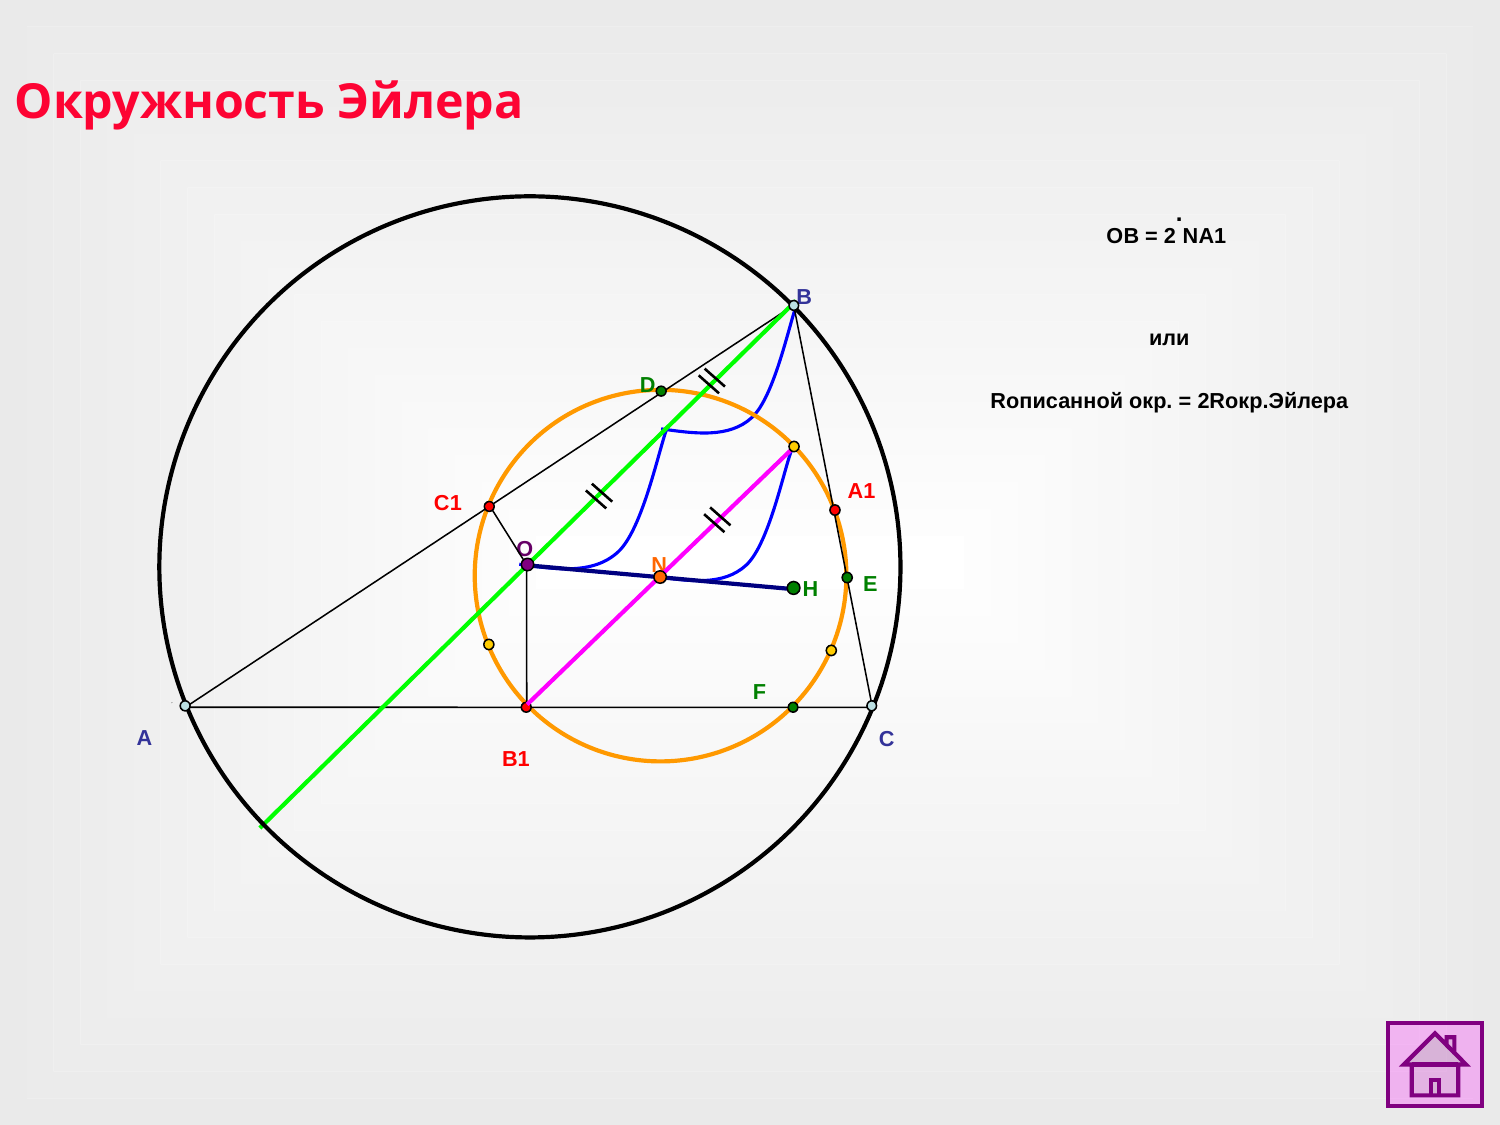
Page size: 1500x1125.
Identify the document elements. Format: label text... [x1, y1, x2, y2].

text_box [1387, 1023, 1483, 1106]
text_box B [781, 250, 821, 317]
text_box C [864, 692, 904, 759]
text_box [826, 645, 837, 656]
text_box OB = 2.NA1 [915, 184, 1424, 255]
text_box [866, 700, 877, 711]
text_box [788, 441, 800, 452]
text_box [653, 570, 667, 584]
text_box [159, 196, 900, 938]
text_box A1 [832, 444, 930, 511]
text_box E [848, 537, 918, 604]
text_box [842, 572, 853, 583]
text_box или Rописанной окр. = 2Rокр.Эйлера [915, 290, 1424, 421]
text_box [707, 366, 717, 396]
text_box [789, 300, 799, 311]
text_box [483, 639, 494, 650]
text_box [180, 700, 191, 711]
text_box A [121, 691, 172, 758]
text_box Окружность Эйлера [0, 7, 691, 136]
text_box [829, 504, 841, 516]
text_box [712, 505, 722, 535]
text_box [594, 481, 604, 511]
